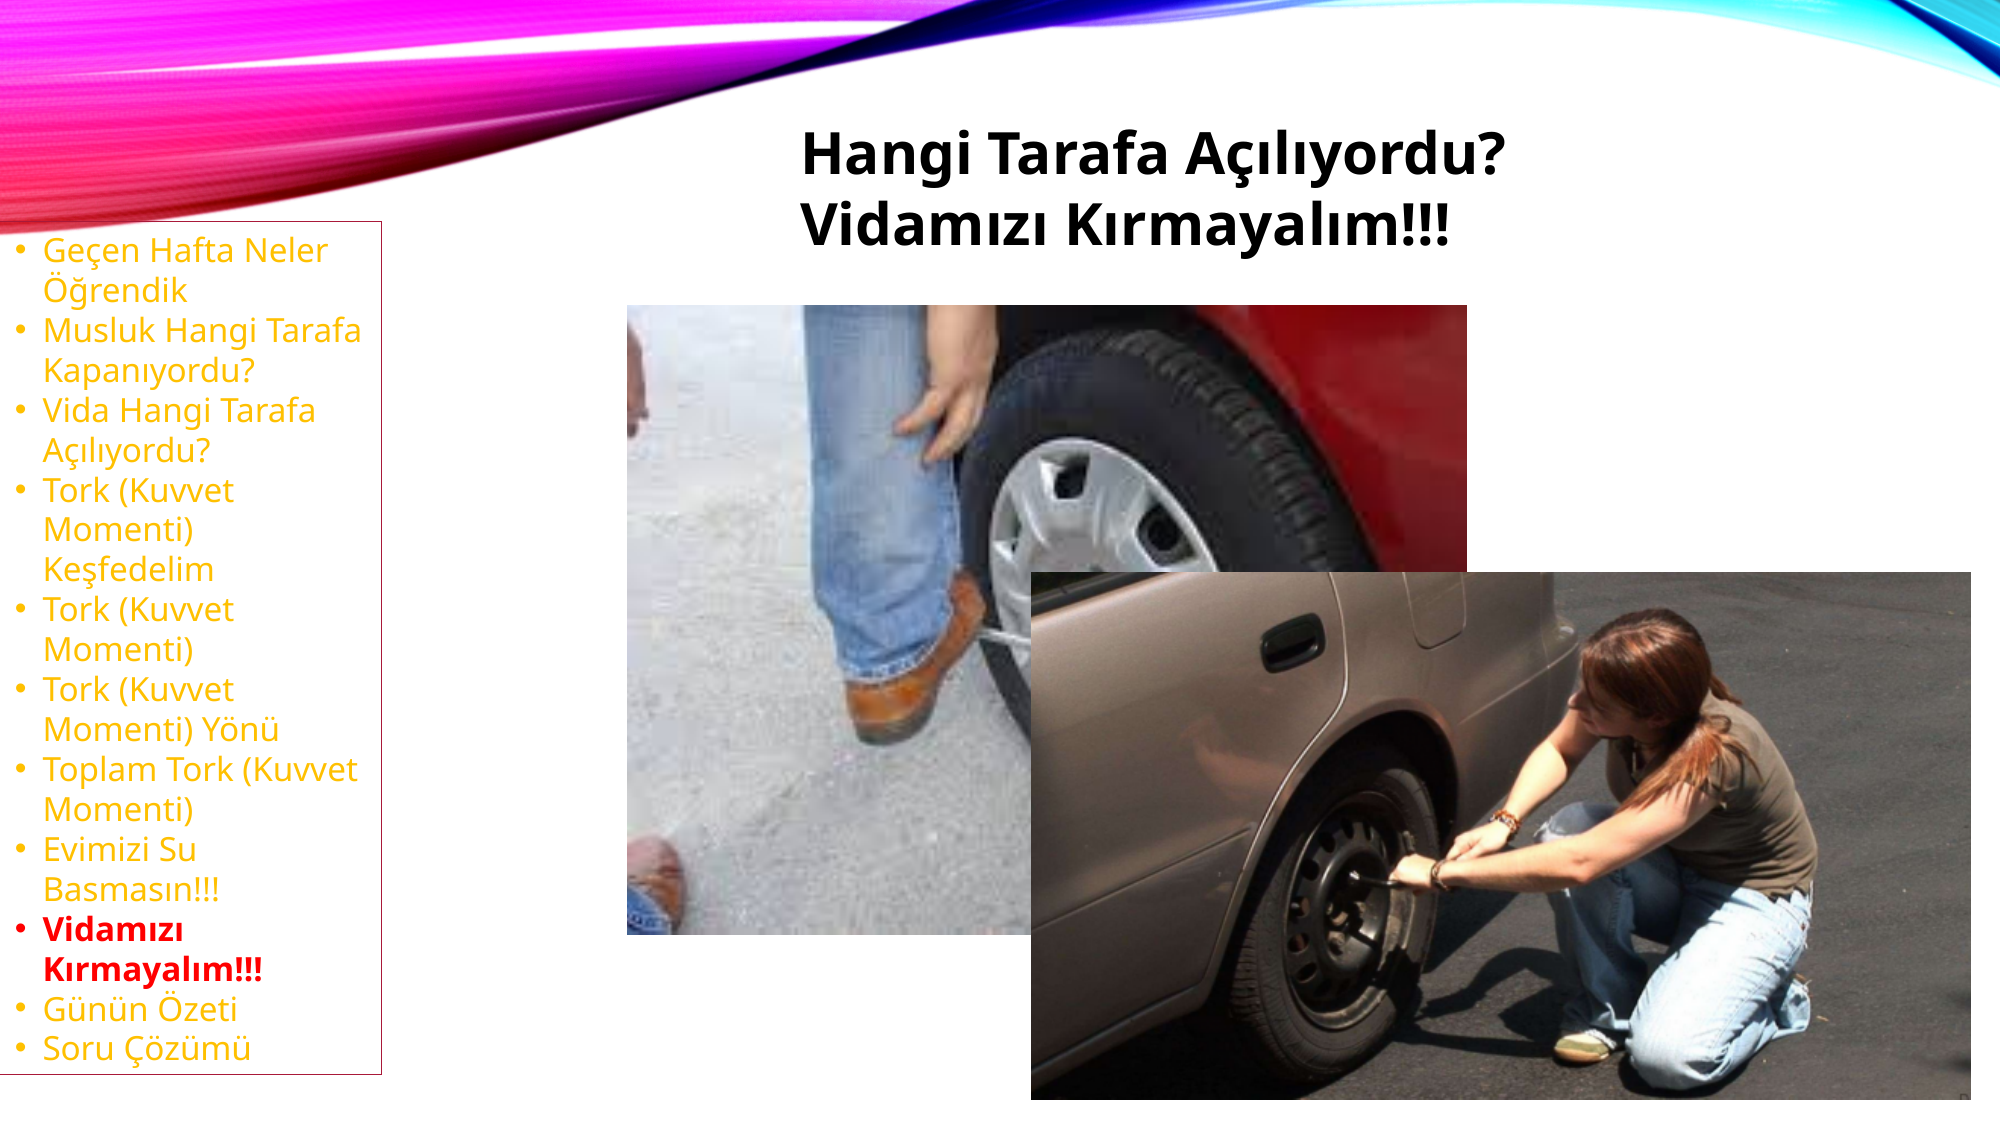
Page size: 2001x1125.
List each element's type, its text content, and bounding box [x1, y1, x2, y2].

picture [627, 305, 1971, 1100]
text_box Hangi Tarafa Açılıyordu? Vidamızı Kırmayalım!!! [785, 109, 1670, 264]
picture [0, 0, 2000, 237]
picture [1890, 0, 2000, 75]
picture [1910, 0, 2000, 45]
text_box Geçen Hafta Neler Öğrendik Musluk Hangi Tarafa Kapanıyordu? Vida Hangi Tarafa Açılıyordu? Tork (Kuvvet Momenti) Keşfedelim Tork (Kuvvet Momenti) Tork (Kuvvet Momenti) Yönü Toplam Tork (Kuvvet Momenti) Evimizi Su Basmasın!!! Vidamızı Kırmayalım!!! Günün Özeti Soru Çözümü [0, 221, 382, 1075]
